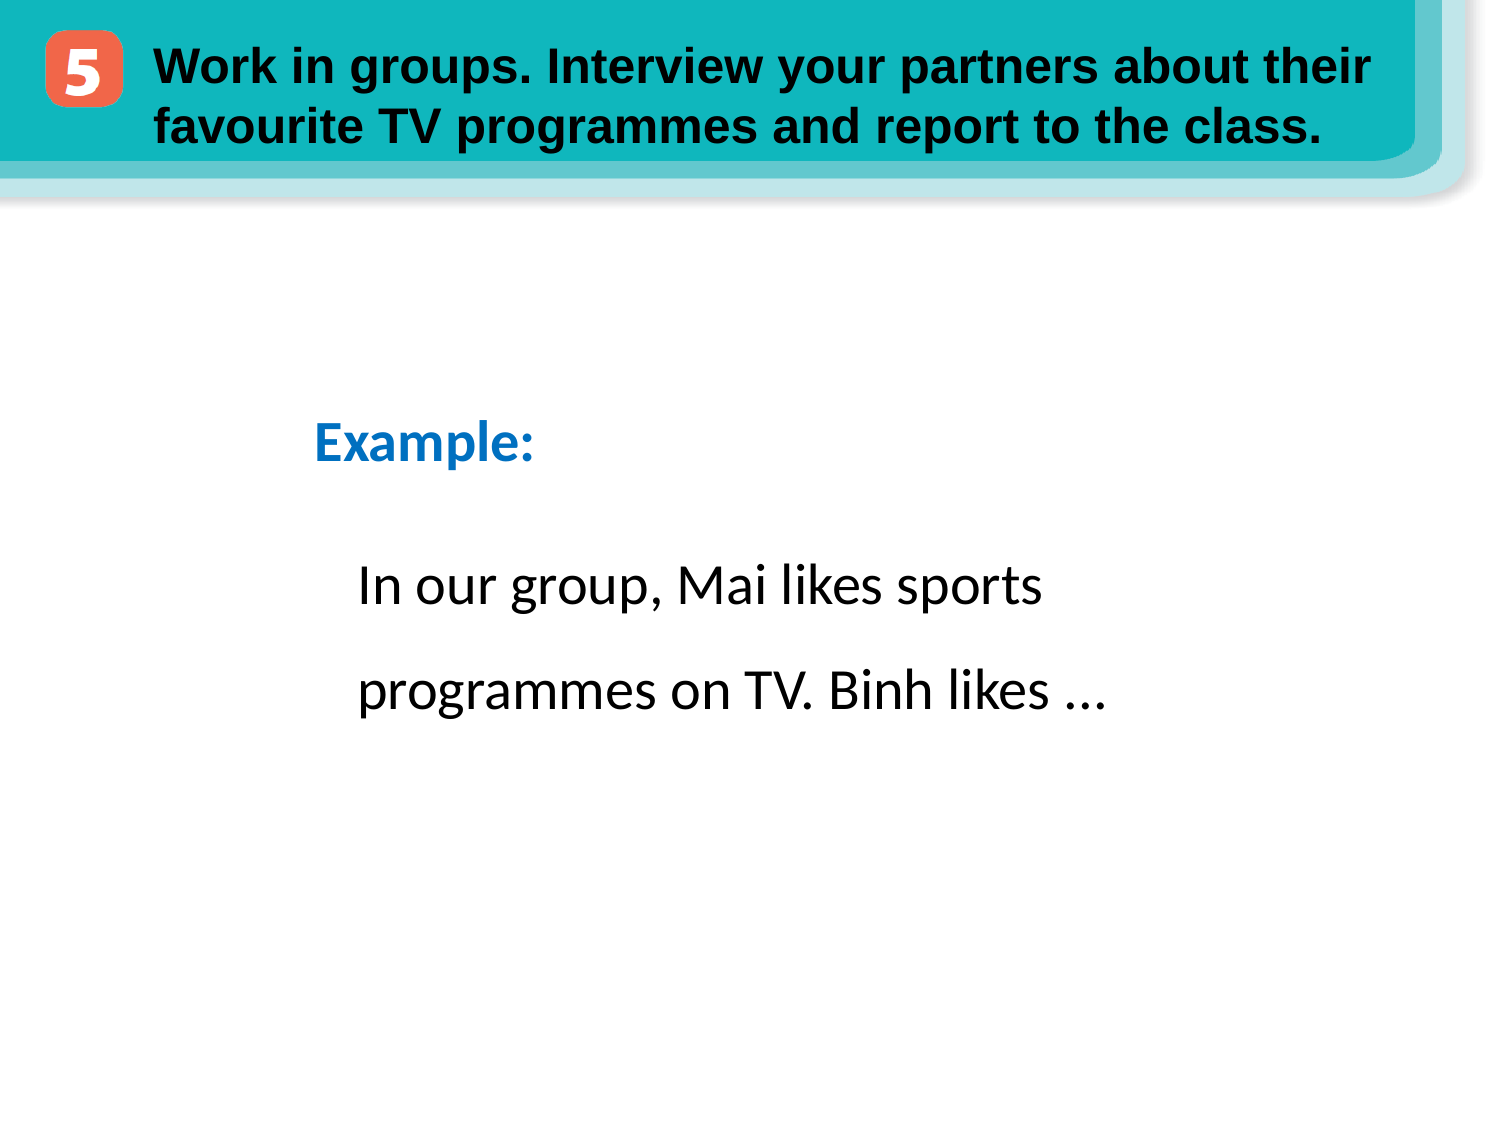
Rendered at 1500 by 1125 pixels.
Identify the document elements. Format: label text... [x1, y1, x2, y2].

text_box Example: [300, 396, 560, 481]
picture [0, 0, 1500, 220]
text_box In our group, Mai likes sports programmes on TV. Binh likes ... [342, 504, 1344, 729]
